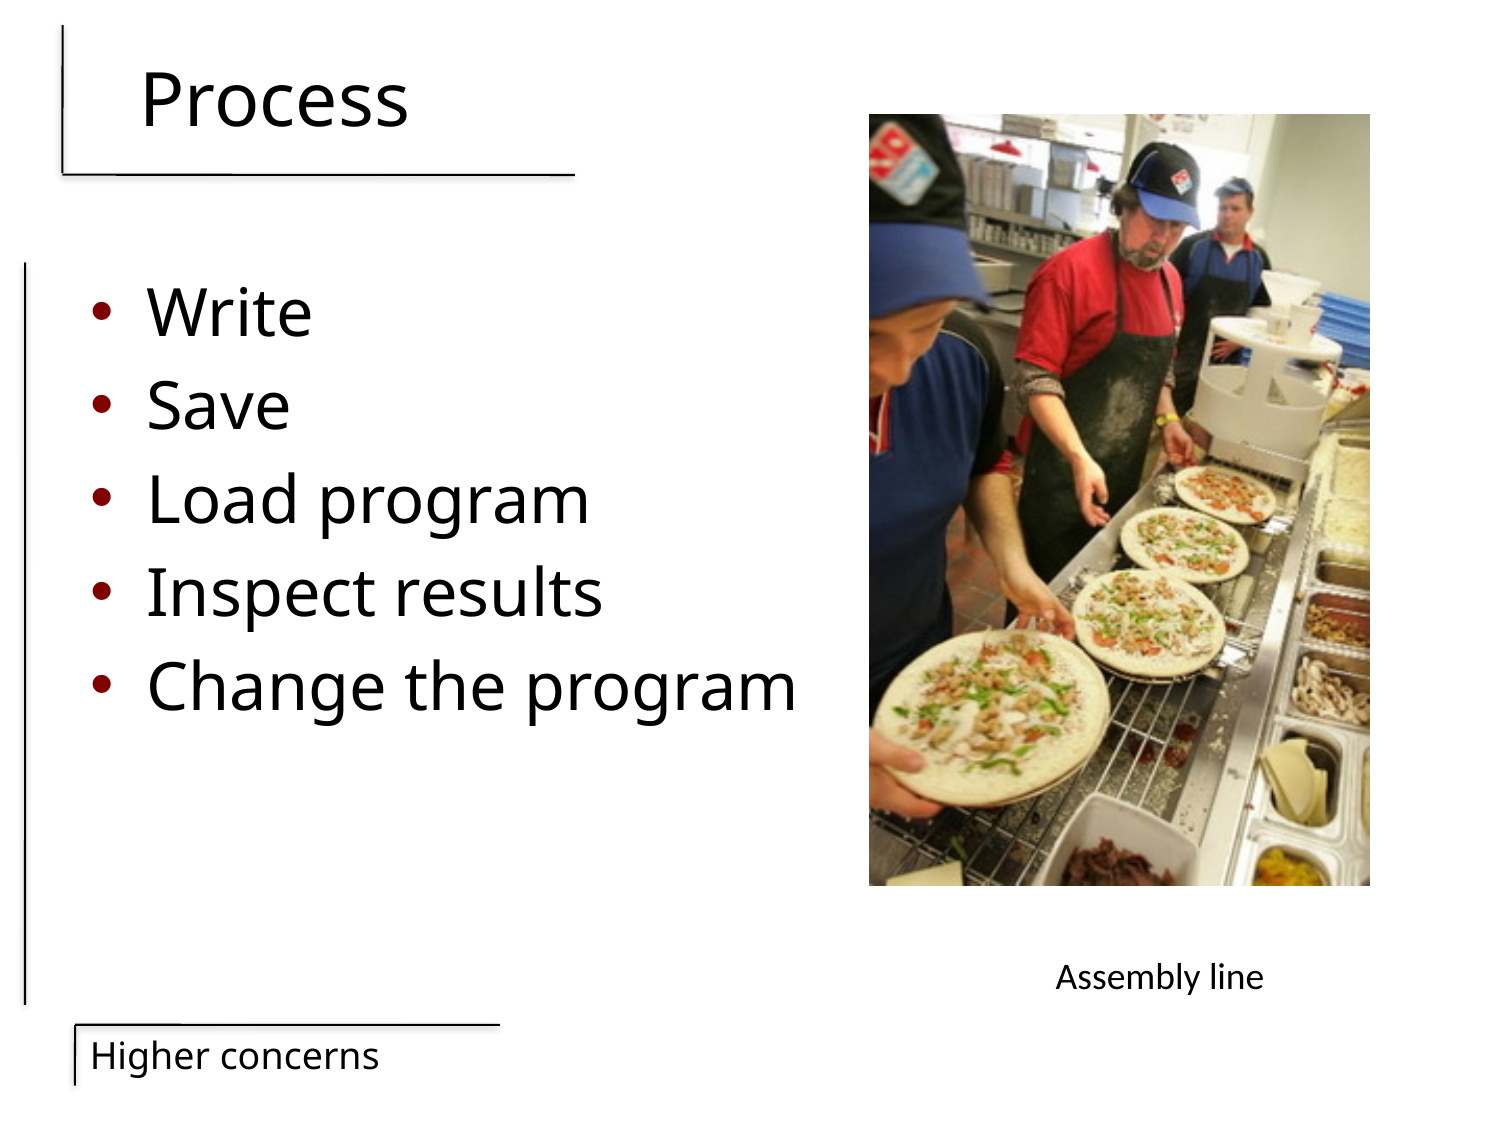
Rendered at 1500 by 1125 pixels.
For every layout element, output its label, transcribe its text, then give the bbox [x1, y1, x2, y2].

title Process [75, 24, 475, 168]
picture [869, 114, 1371, 886]
list Write Save Load program Inspect results Change the program [75, 262, 1425, 1005]
text_box Assembly line [1040, 944, 1280, 1004]
